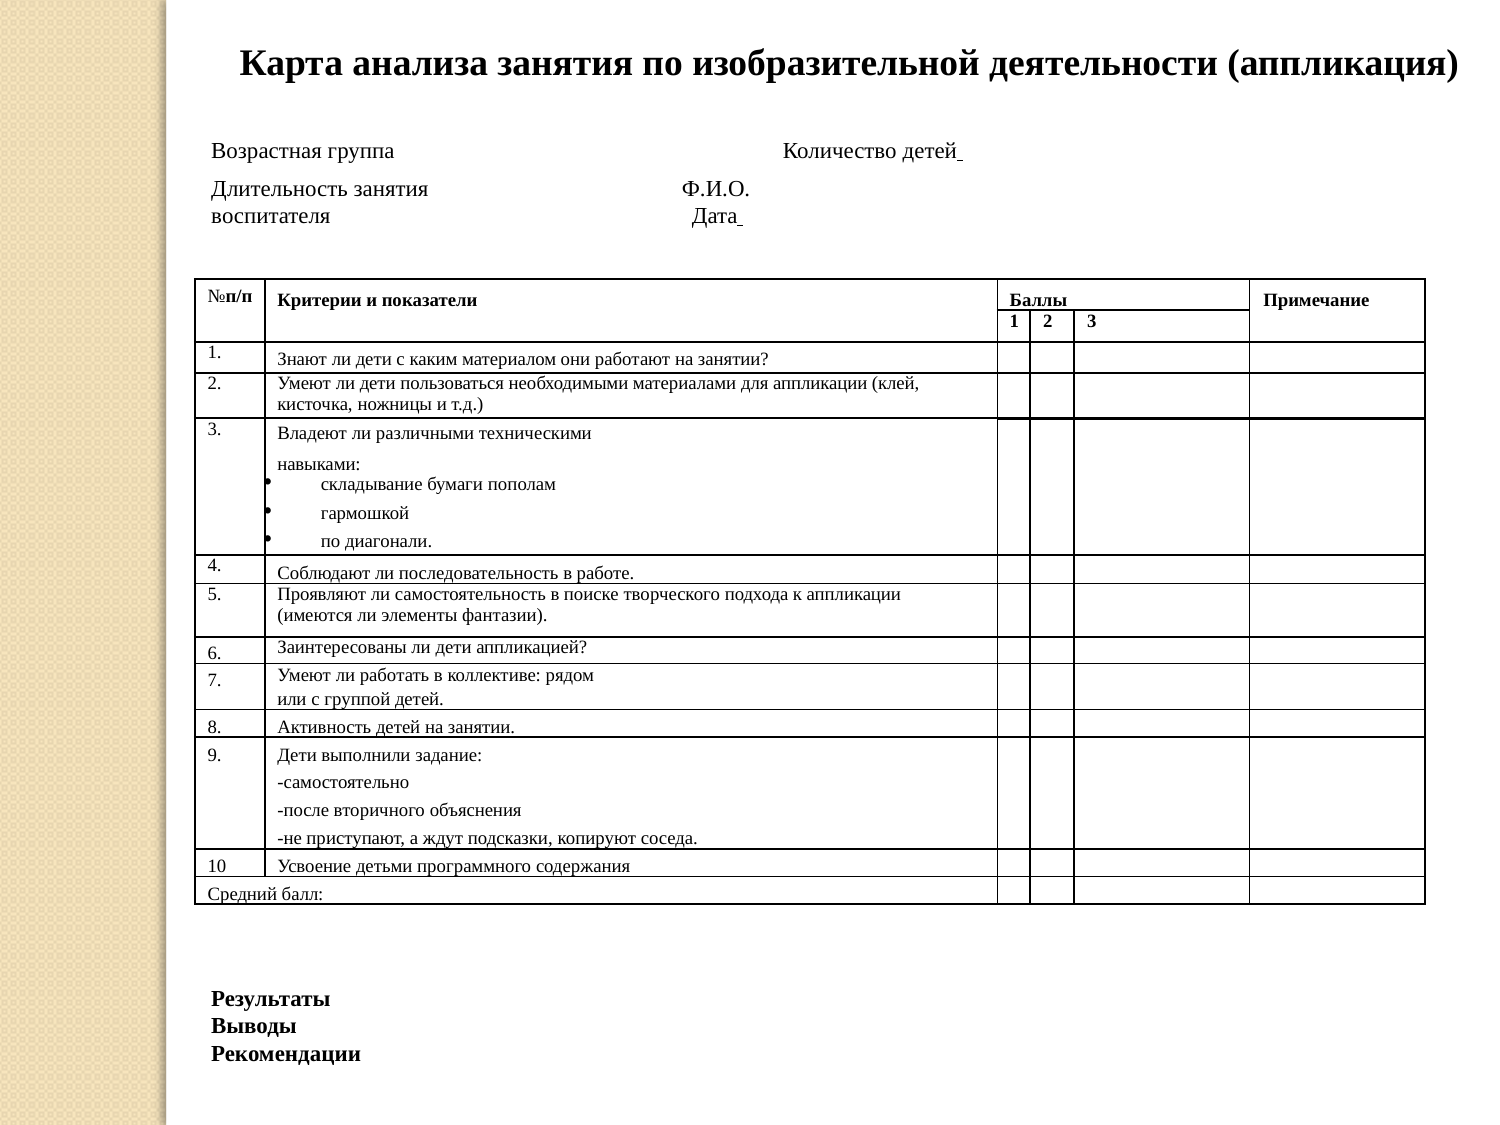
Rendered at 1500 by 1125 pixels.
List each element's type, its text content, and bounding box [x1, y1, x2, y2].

table_cell [998, 738, 1029, 848]
table_cell Заинтересованы ли дети аппликацией? [266, 638, 997, 663]
table_cell 2 [1031, 311, 1073, 341]
table_cell [998, 556, 1029, 583]
table_cell Проявляют ли самостоятельность в поиске творческого подхода к аппликации (имеются ли элементы фантазии). [266, 584, 997, 636]
table_cell [1031, 710, 1073, 736]
text_box Карта анализа занятия по изобразительной деятельности (аппликация) [112, 30, 1500, 90]
table_header Критерии и показатели [266, 280, 997, 341]
table_cell [1250, 343, 1424, 372]
text_box Результаты Выводы Рекомендации [196, 975, 377, 1074]
table_cell 4. [196, 556, 264, 583]
table_cell [998, 343, 1029, 372]
table_cell 3. [196, 419, 264, 554]
table_cell Средний балл: [196, 877, 997, 903]
table_cell [998, 664, 1029, 709]
table_cell Владеют ли различными техническими навыками: складывание бумаги пополам гармошкой по диагонали. [266, 419, 997, 554]
table_cell 3 [1075, 311, 1249, 341]
table_cell [998, 638, 1029, 663]
table_cell [1250, 584, 1424, 636]
table_cell Соблюдают ли последовательность в работе. [266, 556, 997, 583]
table_cell [1250, 374, 1424, 417]
table_cell [1075, 454, 1249, 554]
table_cell 1 [998, 311, 1029, 341]
table_cell [1250, 638, 1424, 663]
table_cell Умеют ли работать в коллективе: рядом или с группой детей. [266, 664, 997, 709]
table_cell [1031, 454, 1073, 554]
table_cell [1250, 556, 1424, 583]
table_cell 2. [196, 374, 264, 417]
table_cell [1075, 638, 1249, 663]
table_cell [1075, 343, 1249, 372]
table_cell [1075, 877, 1249, 903]
table_cell [998, 877, 1029, 903]
table_cell [1031, 420, 1073, 454]
table_cell [1075, 420, 1249, 454]
table_cell [998, 850, 1029, 876]
table_cell 7. [196, 664, 264, 709]
table_cell [1250, 738, 1424, 848]
table_cell [998, 710, 1029, 736]
table_cell 5. [196, 584, 264, 636]
table_cell [1075, 710, 1249, 736]
table_cell Знают ли дети с каким материалом они работают на занятии? [266, 343, 997, 372]
table_cell Дети выполнили задание: -самостоятельно -после вторичного объяснения -не приступают, а ждут подсказки, копируют соседа. [266, 738, 997, 848]
table_cell [1250, 710, 1424, 736]
table_cell [1031, 638, 1073, 663]
text_box Возрастная группа Количество детей Длительность занятия Ф.И.О. воспитателя Дата [171, 127, 1406, 236]
table_cell 1. [196, 343, 264, 372]
table_cell [1250, 850, 1424, 876]
table_cell 9. [196, 738, 264, 848]
table_cell [998, 420, 1029, 554]
table_cell 8. [196, 710, 264, 736]
table_header №п/п [196, 280, 264, 341]
table_cell [1250, 420, 1424, 454]
table_cell Умеют ли дети пользоваться необходимыми материалами для аппликации (клей, кисточка, ножницы и т.д.) [266, 374, 997, 417]
table_cell Активность детей на занятии. [266, 710, 997, 736]
table_cell [1075, 664, 1249, 709]
table_cell Усвоение детьми программного содержания [266, 850, 997, 876]
table_header Примечание [1250, 280, 1424, 341]
table_cell [1250, 664, 1424, 709]
table_cell [1031, 556, 1073, 583]
table_cell [1075, 584, 1249, 636]
table_cell [1031, 584, 1073, 636]
table_cell [998, 584, 1029, 636]
table_cell [998, 374, 1029, 417]
table_cell [1075, 738, 1249, 848]
table_cell [1031, 343, 1073, 372]
table_header Баллы [998, 280, 1249, 309]
table_cell 10 [196, 850, 264, 876]
table_cell [1031, 664, 1073, 709]
table_cell [1031, 738, 1073, 848]
table_cell [1075, 374, 1249, 417]
table_cell [1031, 374, 1073, 417]
table_cell [1031, 850, 1073, 876]
table_cell [1075, 850, 1249, 876]
table_cell [1031, 877, 1073, 903]
table_cell [1250, 454, 1424, 554]
table_cell 6. [196, 638, 264, 663]
table_cell [1075, 556, 1249, 583]
table_cell [1250, 877, 1424, 903]
